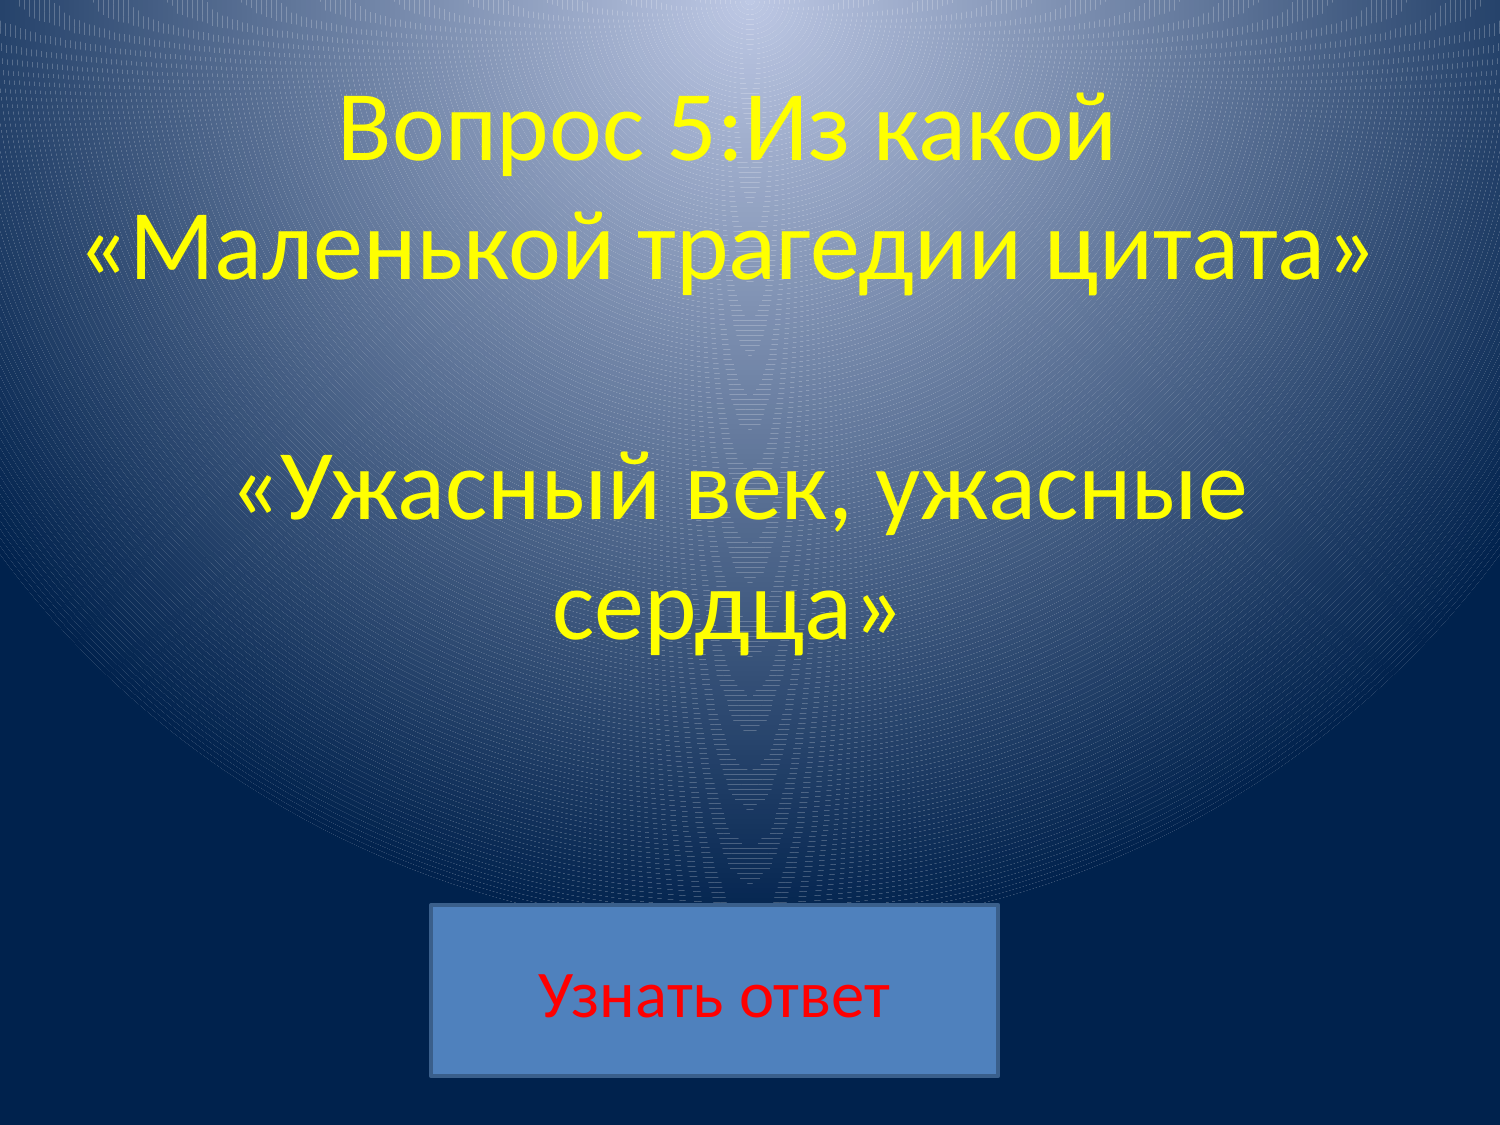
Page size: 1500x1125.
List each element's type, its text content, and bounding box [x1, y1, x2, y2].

title Вопрос 5:Из какой «Маленькой трагедии цитата» «Ужасный век, ужасные сердца» [53, 326, 1404, 514]
